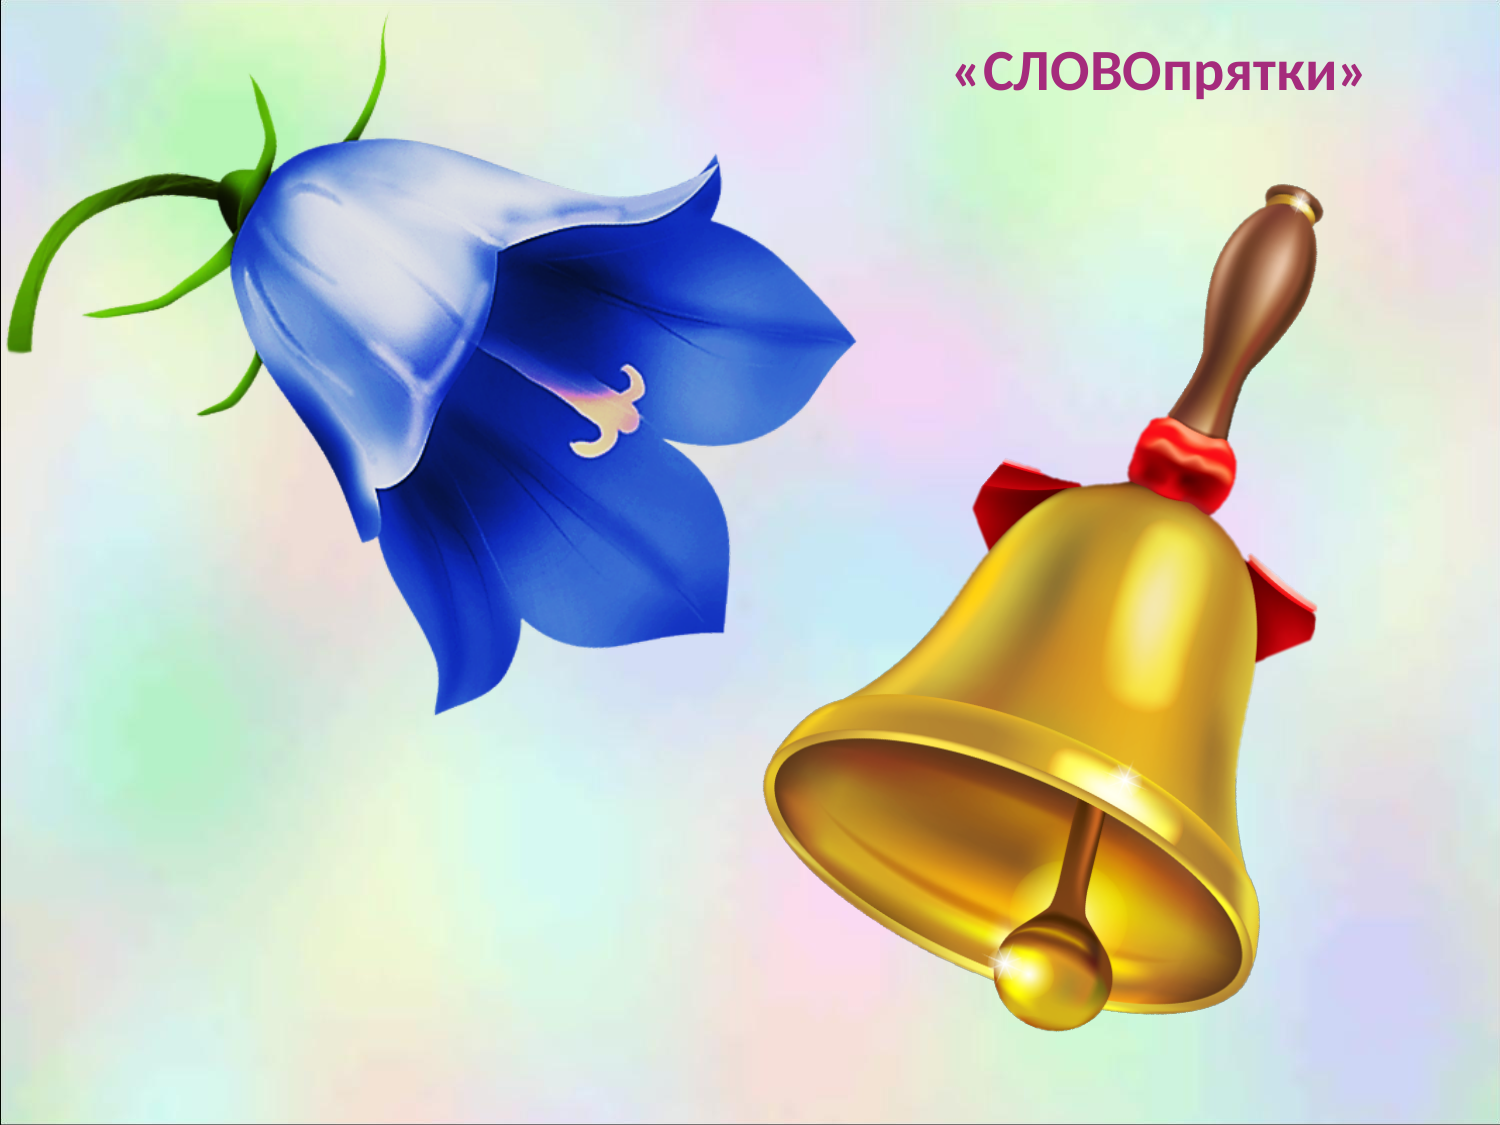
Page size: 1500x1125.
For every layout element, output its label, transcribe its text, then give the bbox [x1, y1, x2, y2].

text_box «СЛОВОпрятки» [863, 24, 1500, 149]
picture [0, 0, 1500, 1125]
